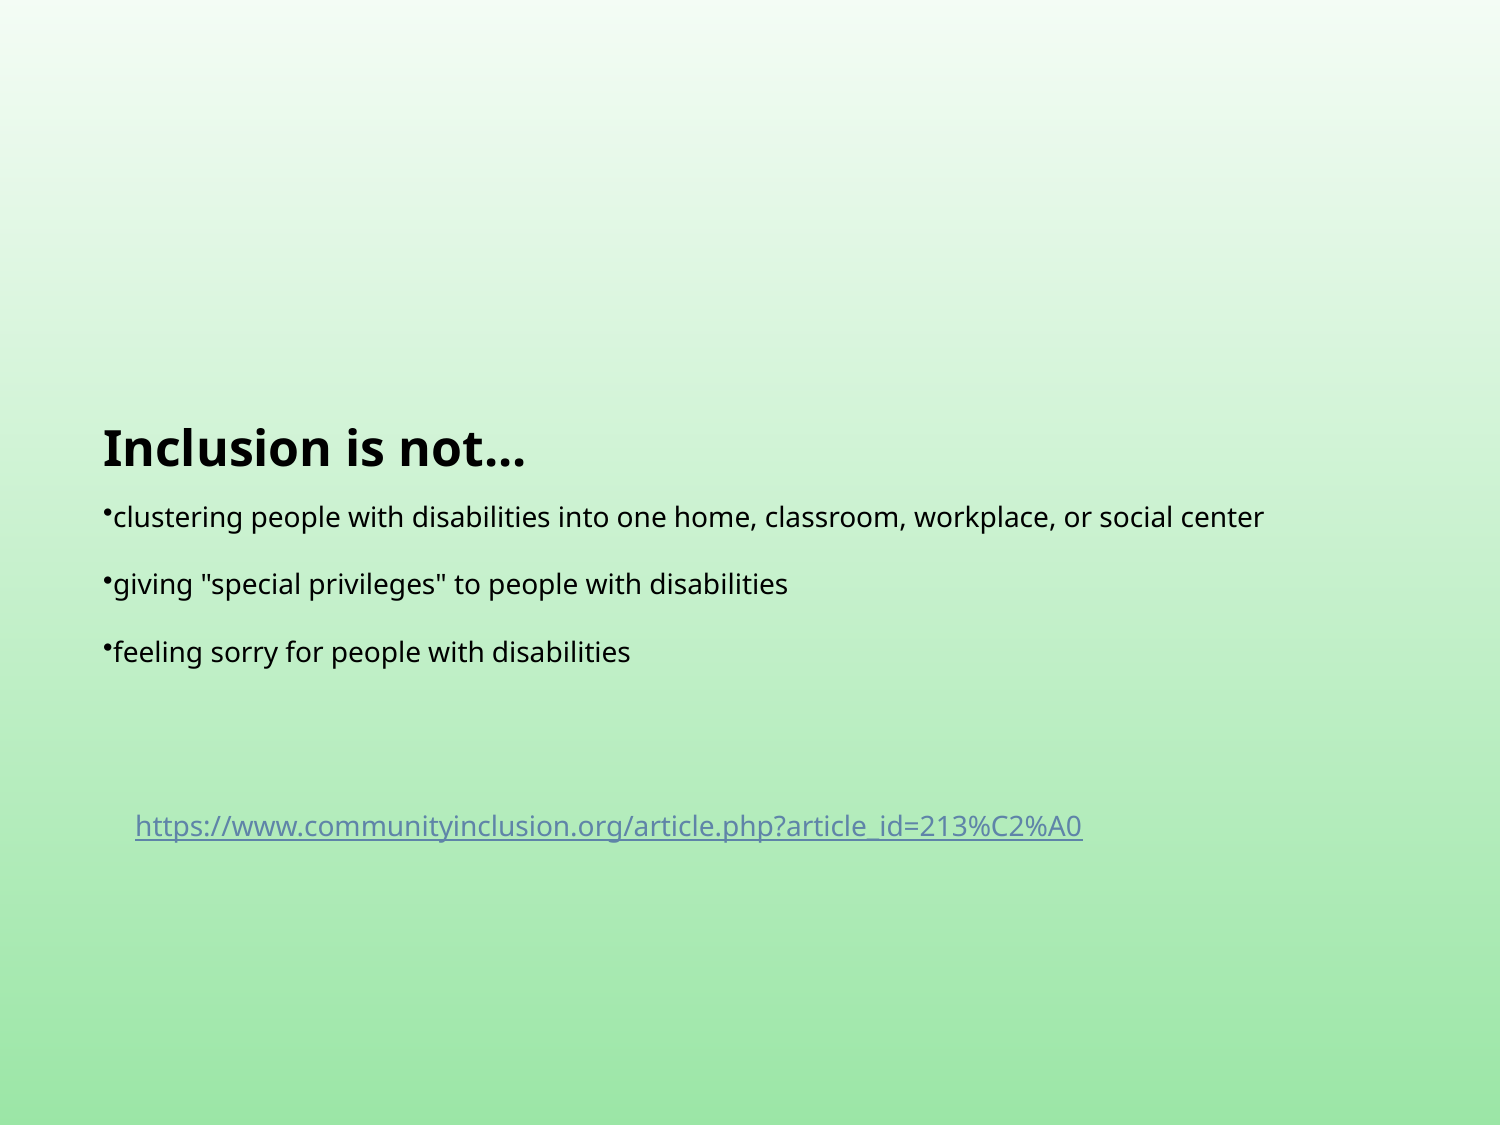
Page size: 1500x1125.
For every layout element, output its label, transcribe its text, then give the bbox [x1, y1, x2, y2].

text_box https://www.communityinclusion.org/article.php?article_id=213%C2%A0 [120, 800, 1139, 854]
text_box Inclusion is not... clustering people with disabilities into one home, classroom, workplace, or social center giving "special privileges" to people with disabilities feeling sorry for people with disabilities [88, 409, 1431, 675]
